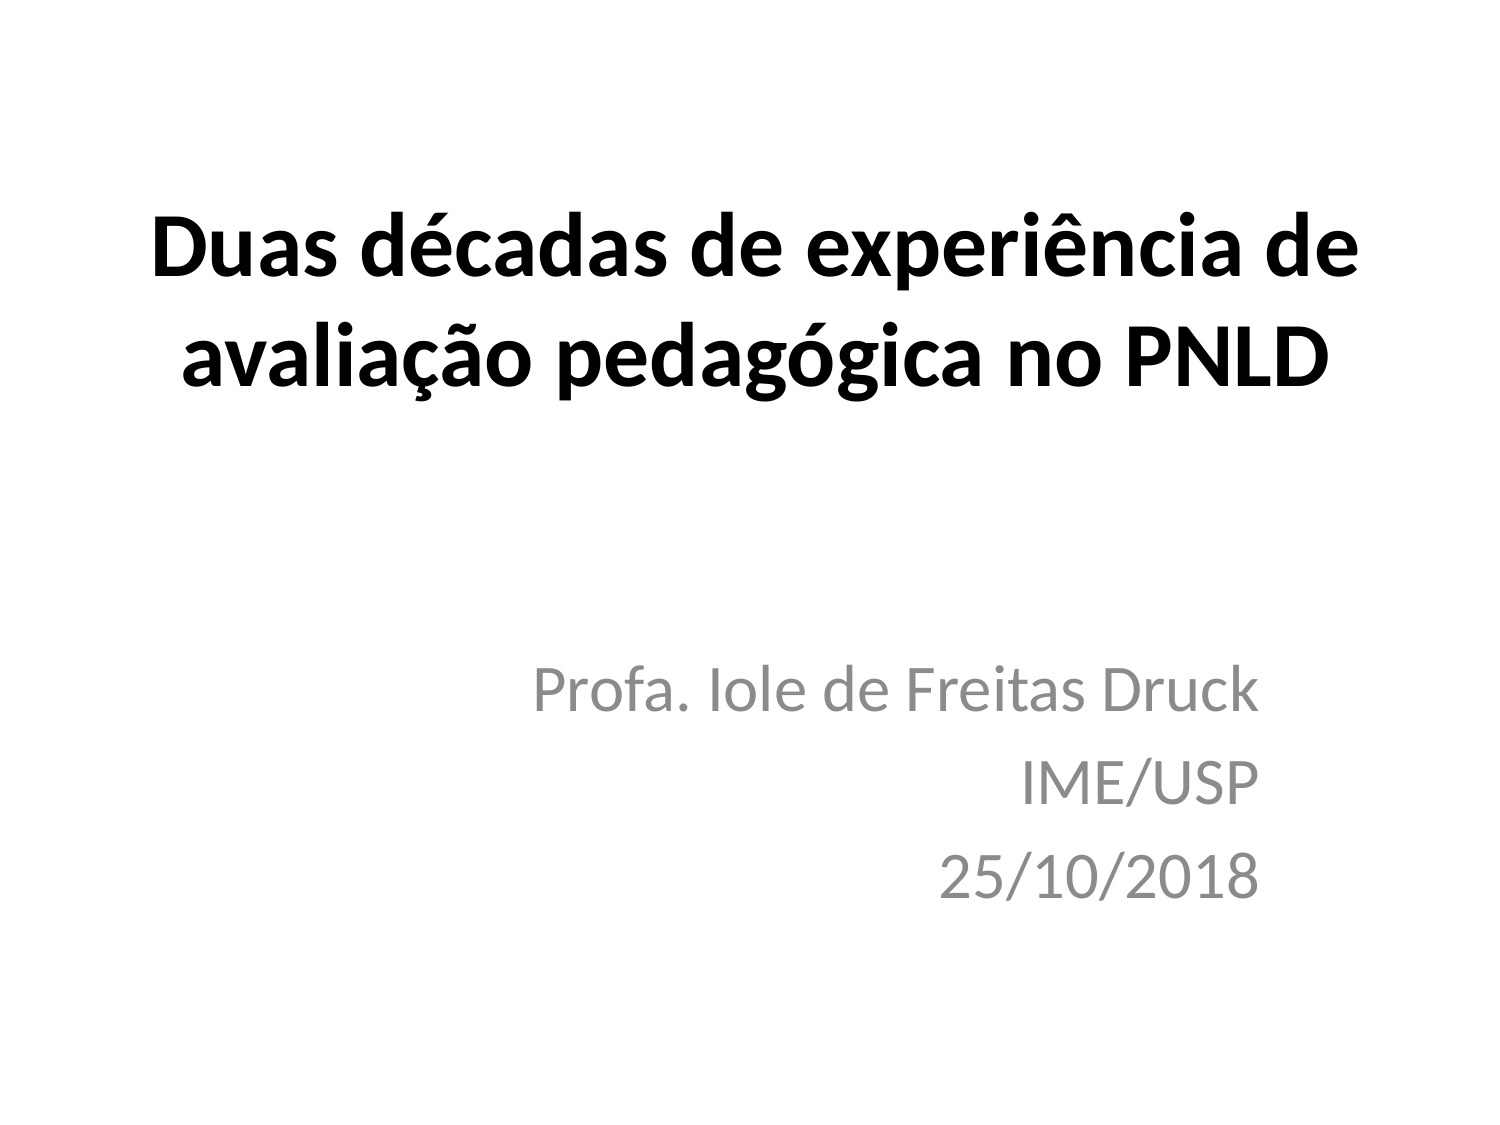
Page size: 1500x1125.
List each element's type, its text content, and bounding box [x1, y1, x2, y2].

subtitle Profa. Iole de Freitas Druck IME/USP 25/10/2018 [225, 637, 1275, 925]
title Duas décadas de experiência de avaliação pedagógica no PNLD [53, 160, 1459, 539]
